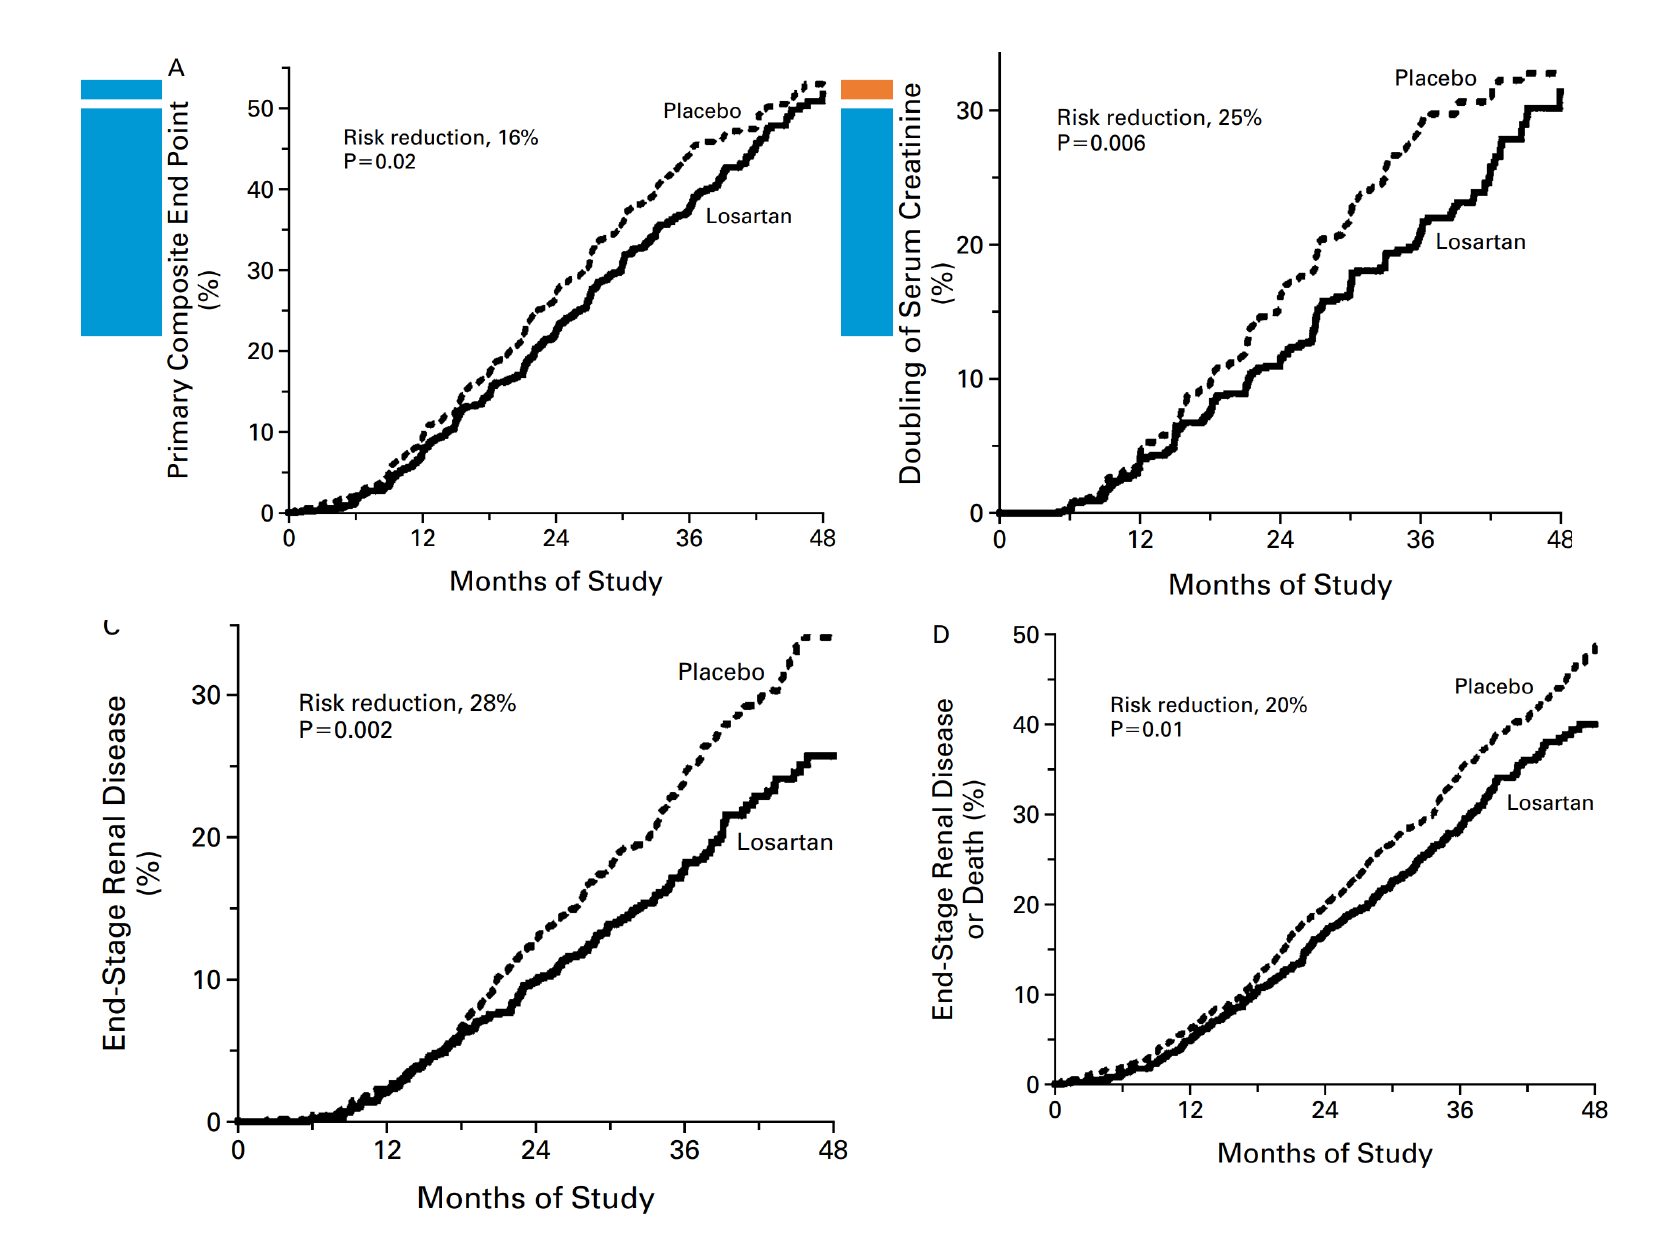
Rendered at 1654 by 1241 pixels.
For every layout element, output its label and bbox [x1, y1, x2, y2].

picture [94, 619, 851, 1218]
picture [162, 51, 841, 605]
picture [928, 619, 1608, 1174]
picture [892, 52, 1572, 603]
